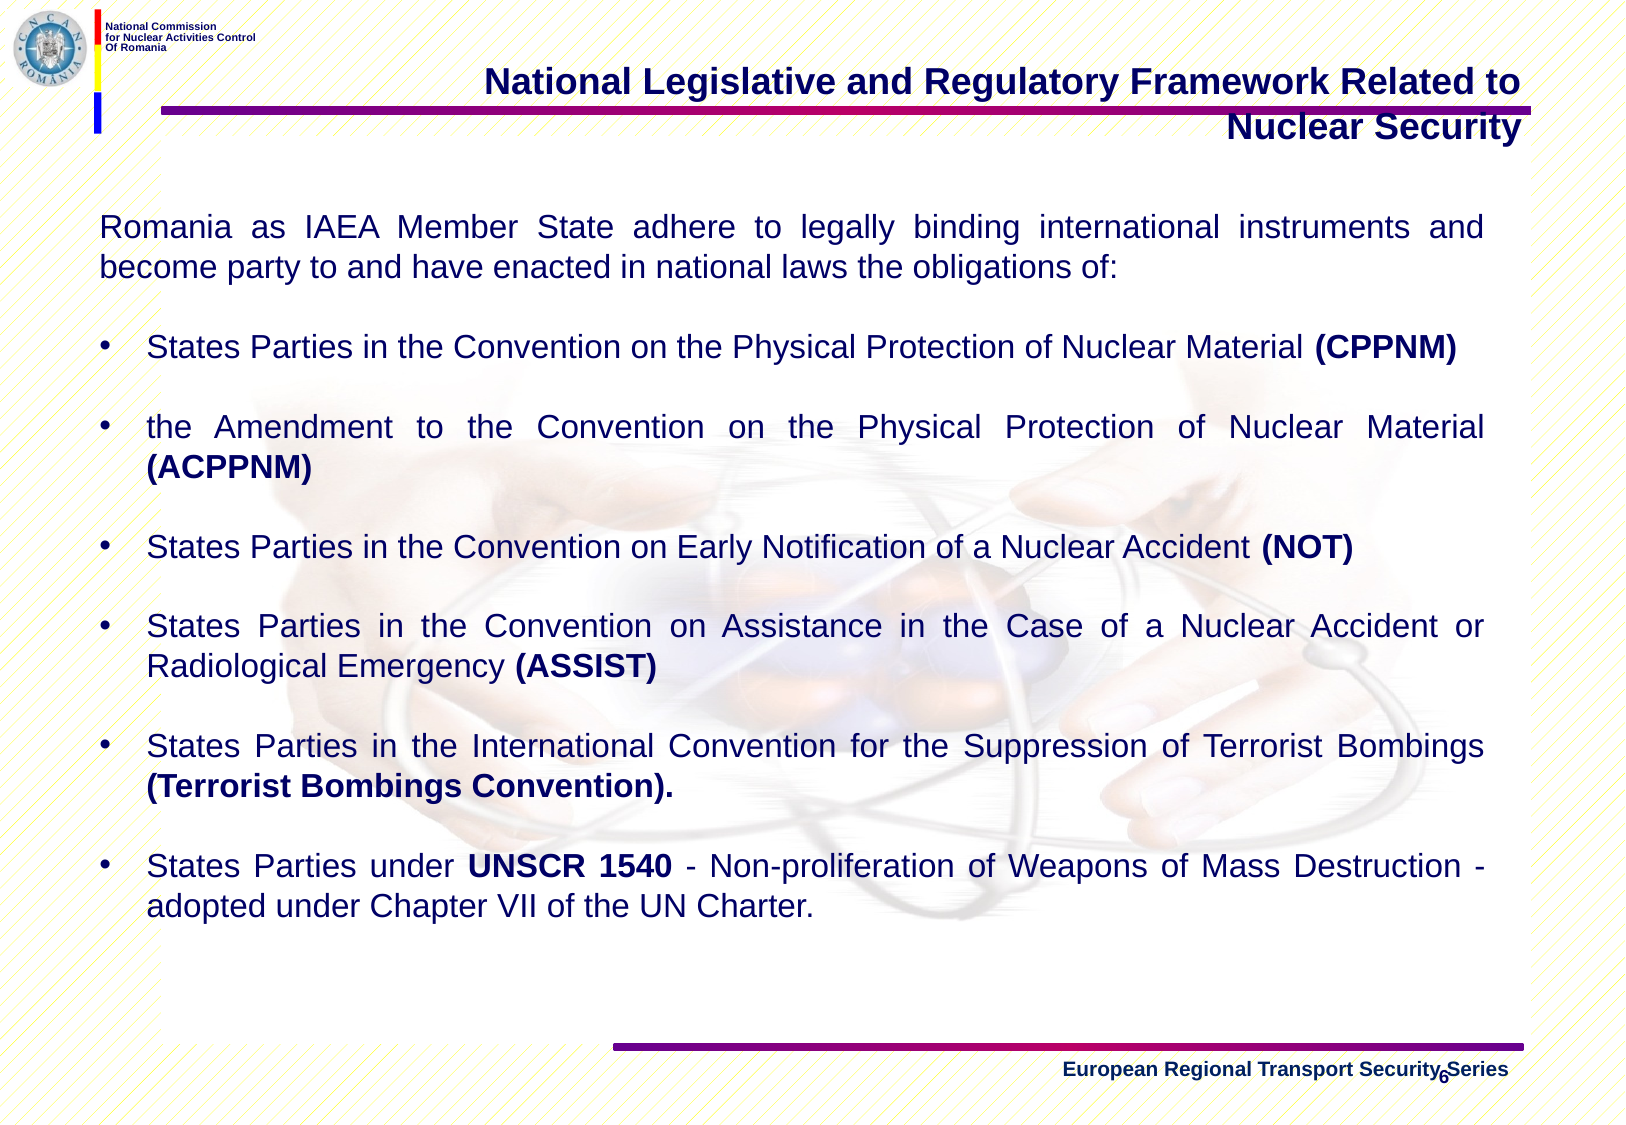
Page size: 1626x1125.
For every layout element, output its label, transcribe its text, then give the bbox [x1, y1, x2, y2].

slide_number 6 [1423, 1057, 1610, 1125]
picture [5, 9, 94, 87]
text_box National Legislative and Regulatory Framework Related to Nuclear Security [69, 49, 1548, 155]
picture [161, 155, 1531, 1044]
text_box Romania as IAEA Member State adhere to legally binding international instruments and become party to and have enacted in national laws the obligations of: States Parties in the Convention on the Physical Protection of Nuclear Material (CPPNM) the Amendment to the Convention on the Physical Protection of Nuclear Material (ACPPNM) States Parties in the Convention on Early Notification of a Nuclear Accident (NOT) States Parties in the Convention on Assistance in the Case of a Nuclear Accident or Radiological Emergency (ASSIST) States Parties in the International Convention for the Suppression of Terrorist Bombings (Terrorist Bombings Convention). States Parties under UNSCR 1540 - Non-proliferation of Weapons of Mass Destruction - adopted under Chapter VII of the UN Charter. [84, 198, 1502, 932]
